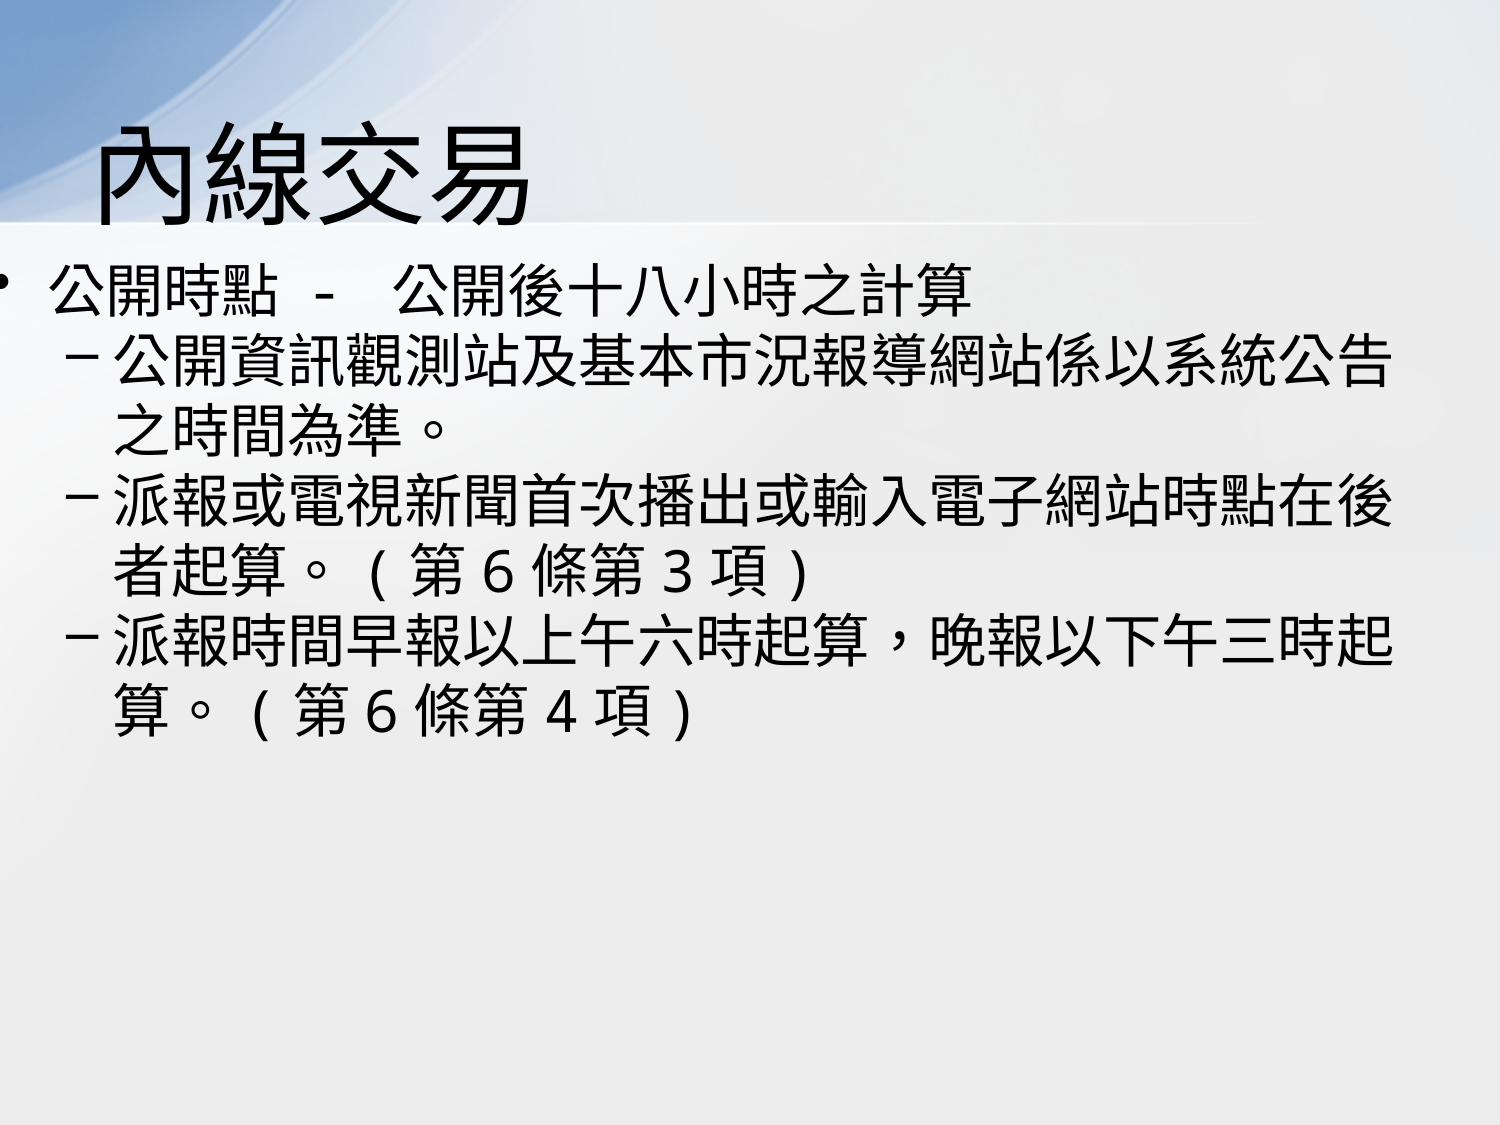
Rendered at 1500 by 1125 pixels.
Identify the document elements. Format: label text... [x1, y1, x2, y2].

list 公開時點 - 公開後十八小時之計算 公開資訊觀測站及基本市況報導網站係以系統公告之時間為準。 派報或電視新聞首次播出或輸入電子網站時點在後者起算。(第6條第3項) 派報時間早報以上午六時起算，晚報以下午三時起算。(第6條第4項) [0, 246, 1412, 1109]
picture [0, 0, 1500, 1125]
title 內線交易 [75, 58, 1425, 247]
